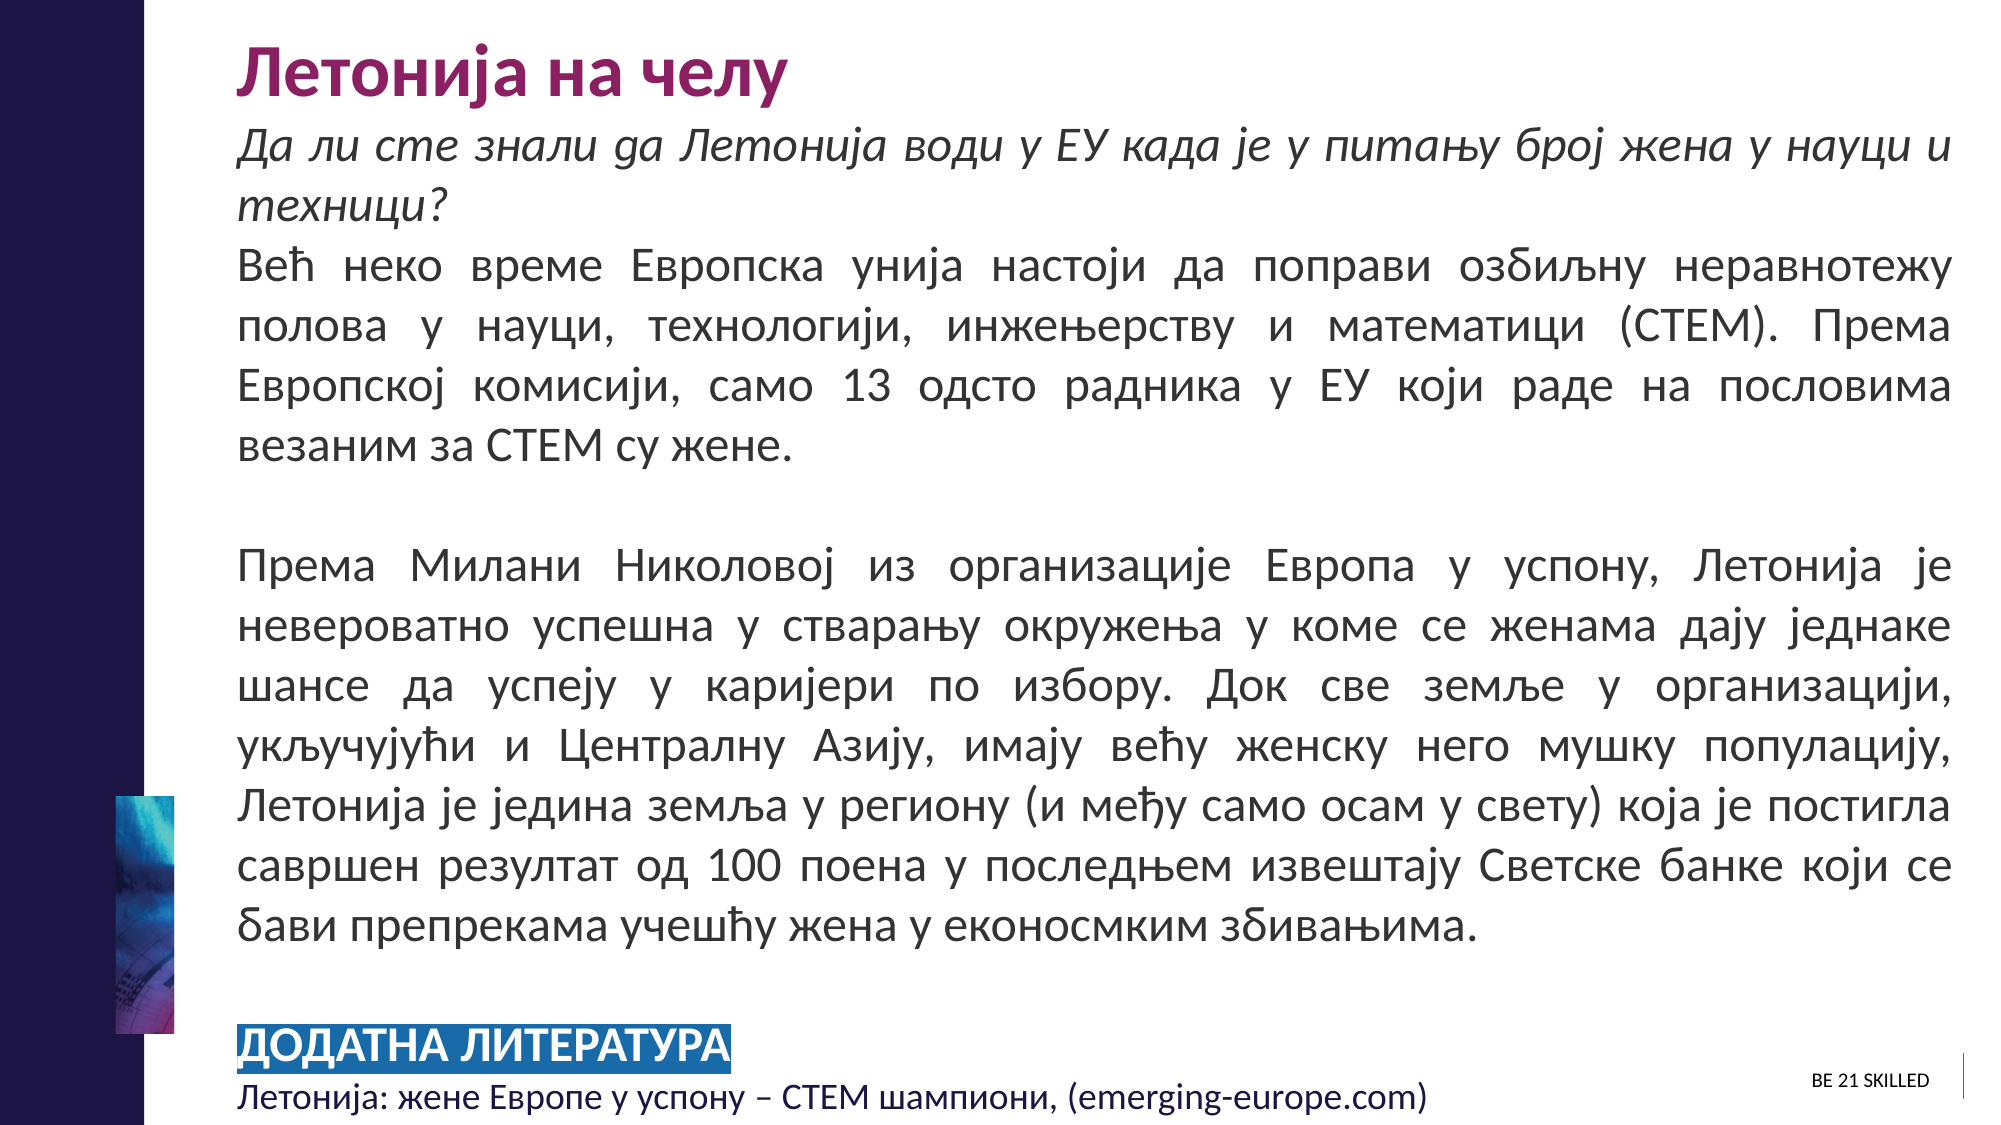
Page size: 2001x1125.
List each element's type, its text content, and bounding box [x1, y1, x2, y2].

text_box [0, 0, 145, 1125]
list Летонија на челу Да ли сте знали да Летонија води у ЕУ када је у питању број жена у науци и техници? Већ неко време Европска унија настоји да поправи озбиљну неравнотежу полова у науци, технологији, инжењерству и математици (СТЕМ). Према Европској комисији, само 13 одсто радника у ЕУ који раде на пословима везаним за СТЕМ су жене. Према Милани Николовој из организације Европа у успону, Летонија је невероватно успешна у стварању окружења у коме се женама дају једнаке шансе да успеју у каријери по избору. Док све земље у организацији, укључујући и Централну Азију, имају већу женску него мушку популацију, Летонија је једина земља у региону (и међу само осам у свету) која је постигла савршен резултат од 100 поена у последњем извештају Светске банке који се бави препрекама учешћу жена у еконосмким збивањима. ДОДАТНА ЛИТЕРАТУРА Летонија: жене Европе у успону – СТЕМ шампиони, (emerging-europe.com) [221, 14, 1968, 866]
picture [26, 796, 264, 1034]
